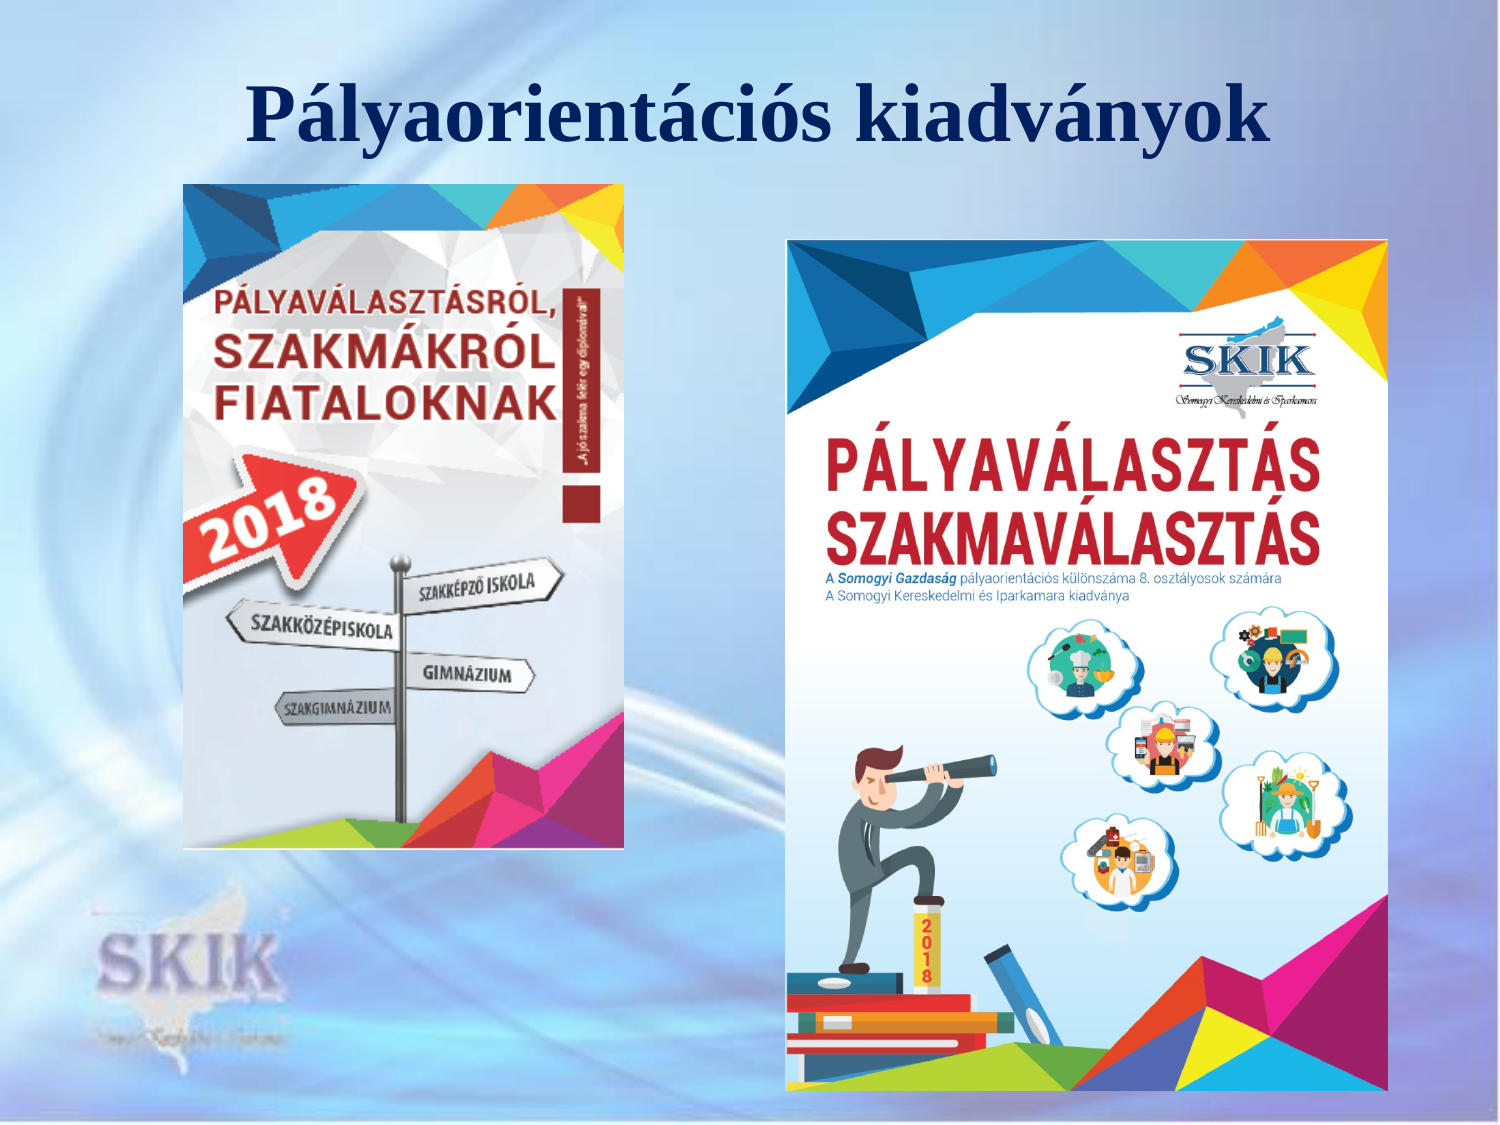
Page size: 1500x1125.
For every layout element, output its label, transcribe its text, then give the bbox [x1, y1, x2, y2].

picture [0, 0, 1500, 1125]
title Pályaorientációs kiadványok [17, 31, 1500, 185]
list [88, 231, 1425, 1005]
